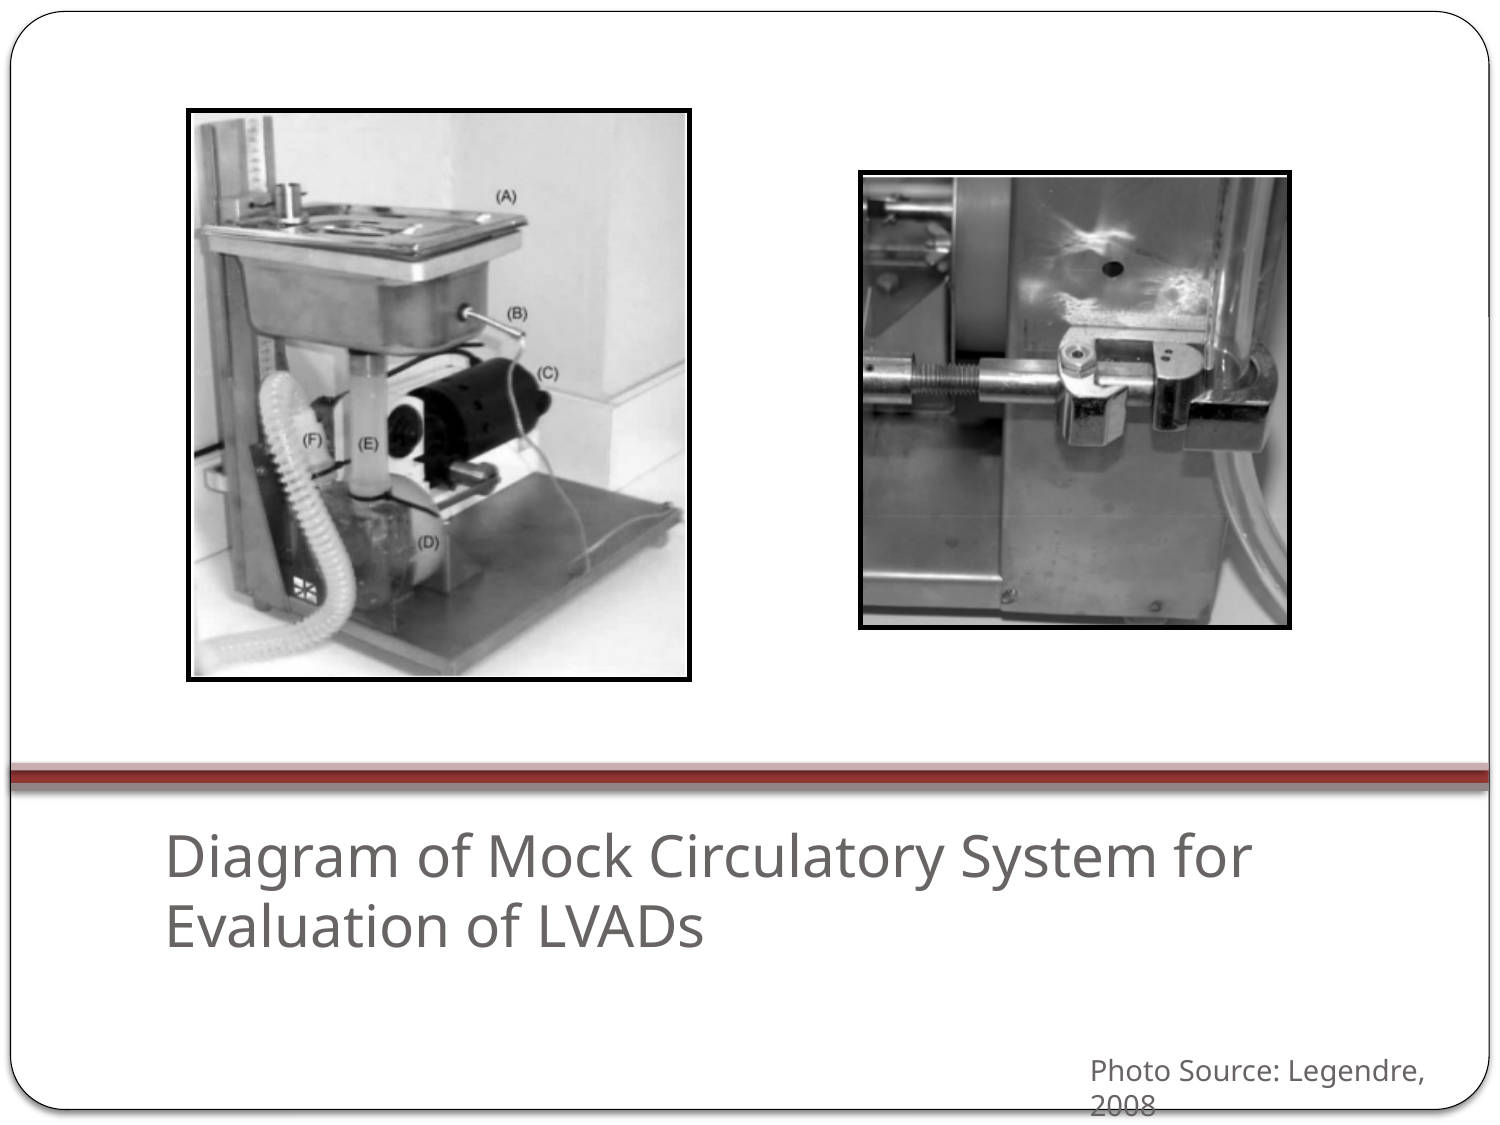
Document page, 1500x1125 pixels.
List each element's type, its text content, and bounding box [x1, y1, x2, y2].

picture [190, 112, 688, 678]
footer Photo Source: Legendre, 2008 [1074, 1050, 1463, 1125]
title Diagram of Mock Circulatory System for Evaluation of LVADs [150, 849, 1350, 936]
picture [862, 174, 1288, 626]
